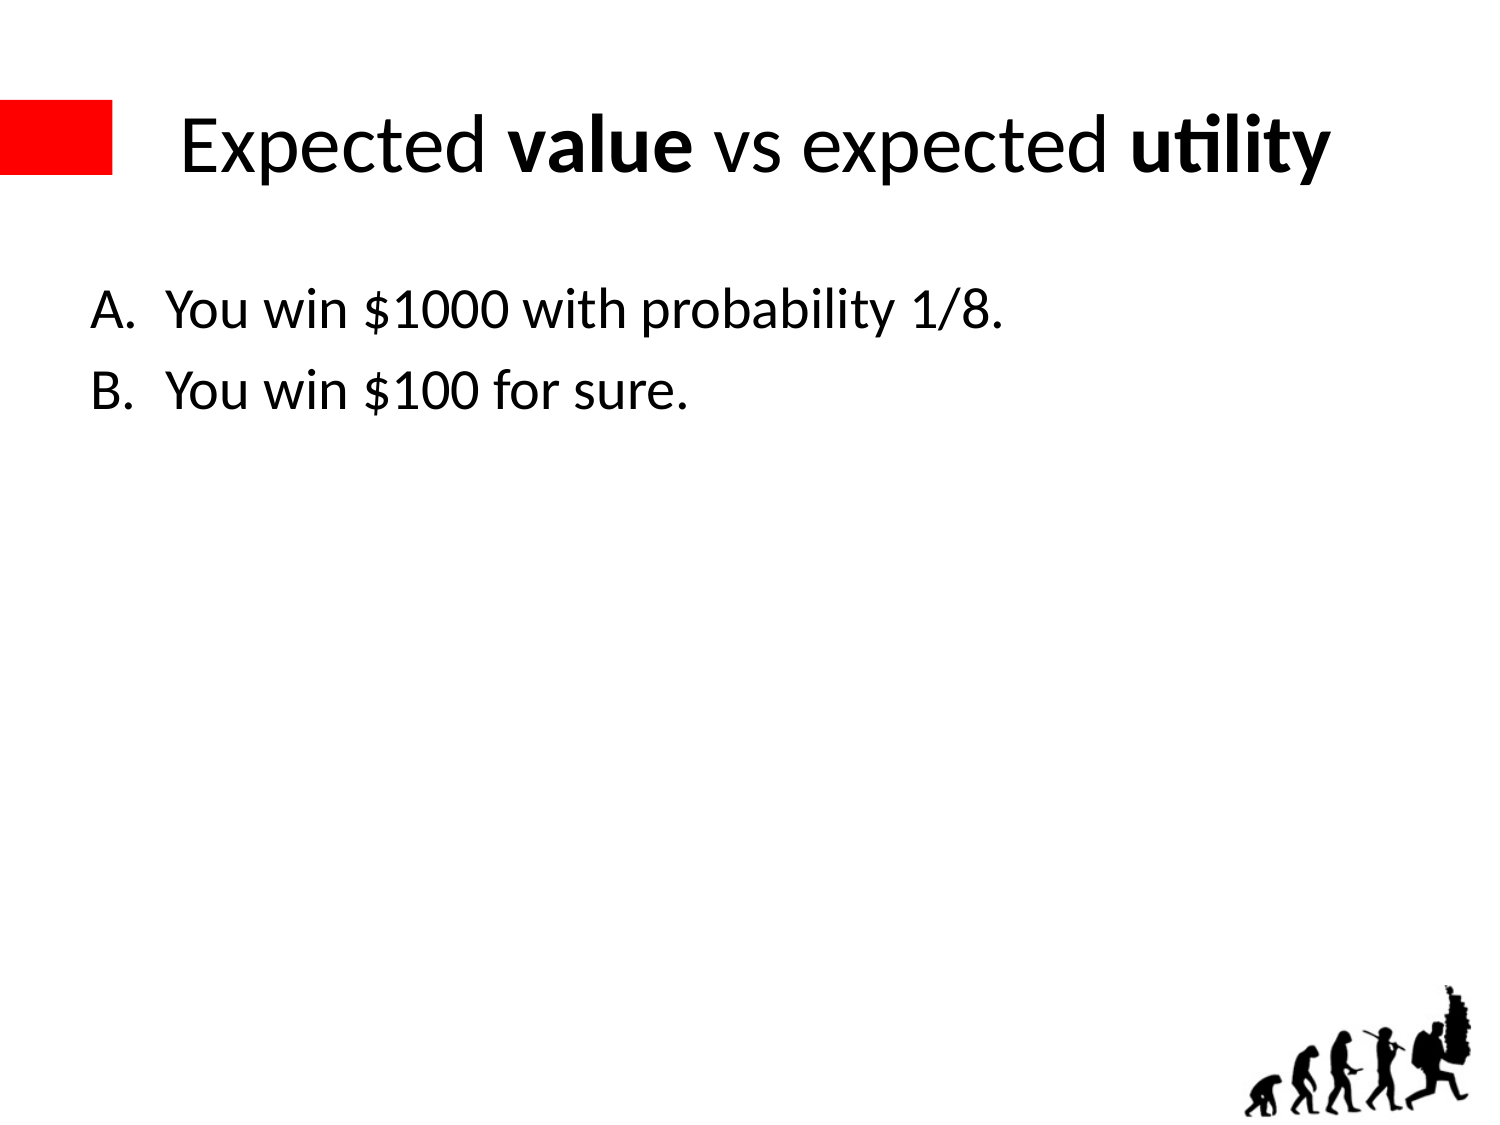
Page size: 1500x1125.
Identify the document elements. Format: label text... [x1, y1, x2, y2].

picture [1227, 985, 1472, 1120]
title Expected value vs expected utility [80, 45, 1431, 233]
list You win $1000 with probability 1/8. You win $100 for sure. [75, 262, 1425, 1005]
